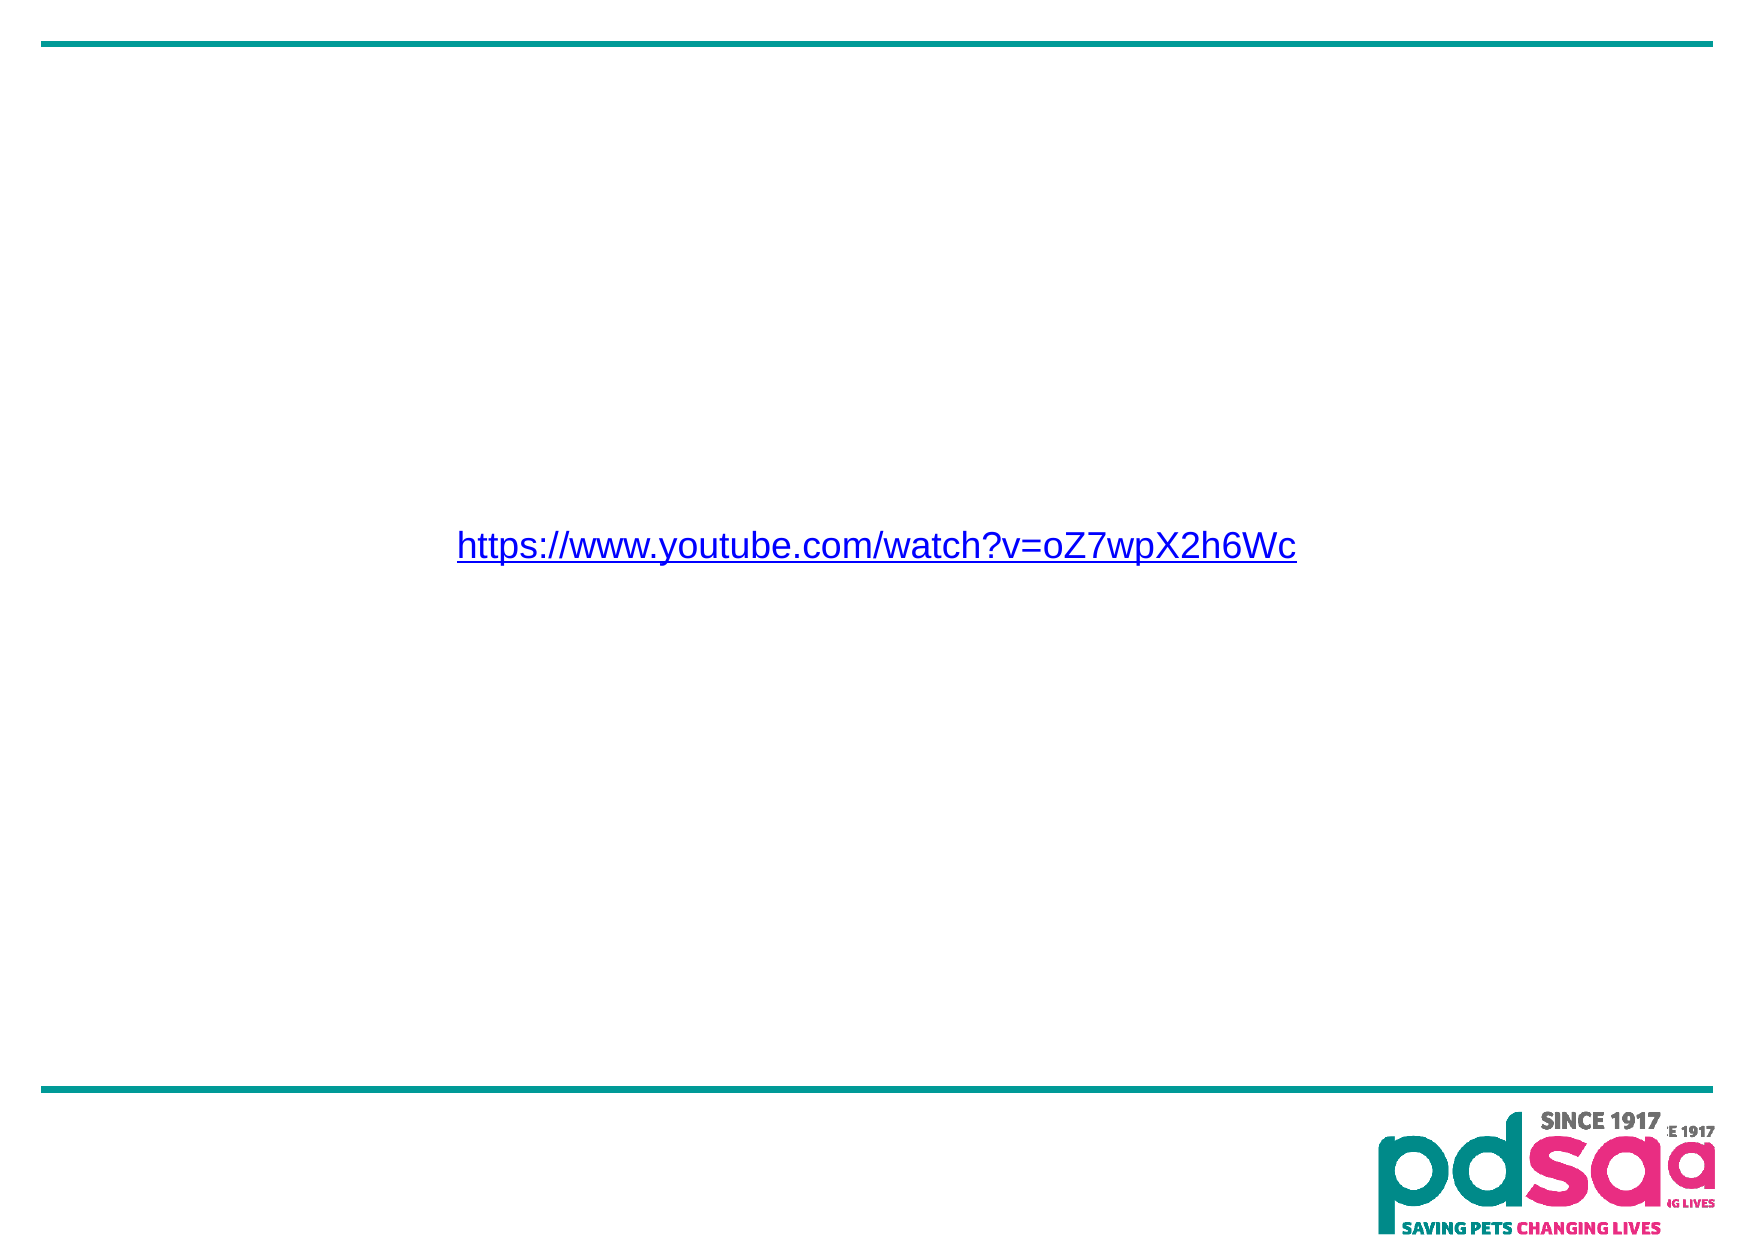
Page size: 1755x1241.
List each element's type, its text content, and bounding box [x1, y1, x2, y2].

picture [1371, 1105, 1715, 1241]
text_box https://www.youtube.com/watch?v=oZ7wpX2h6Wc [442, 513, 1312, 574]
